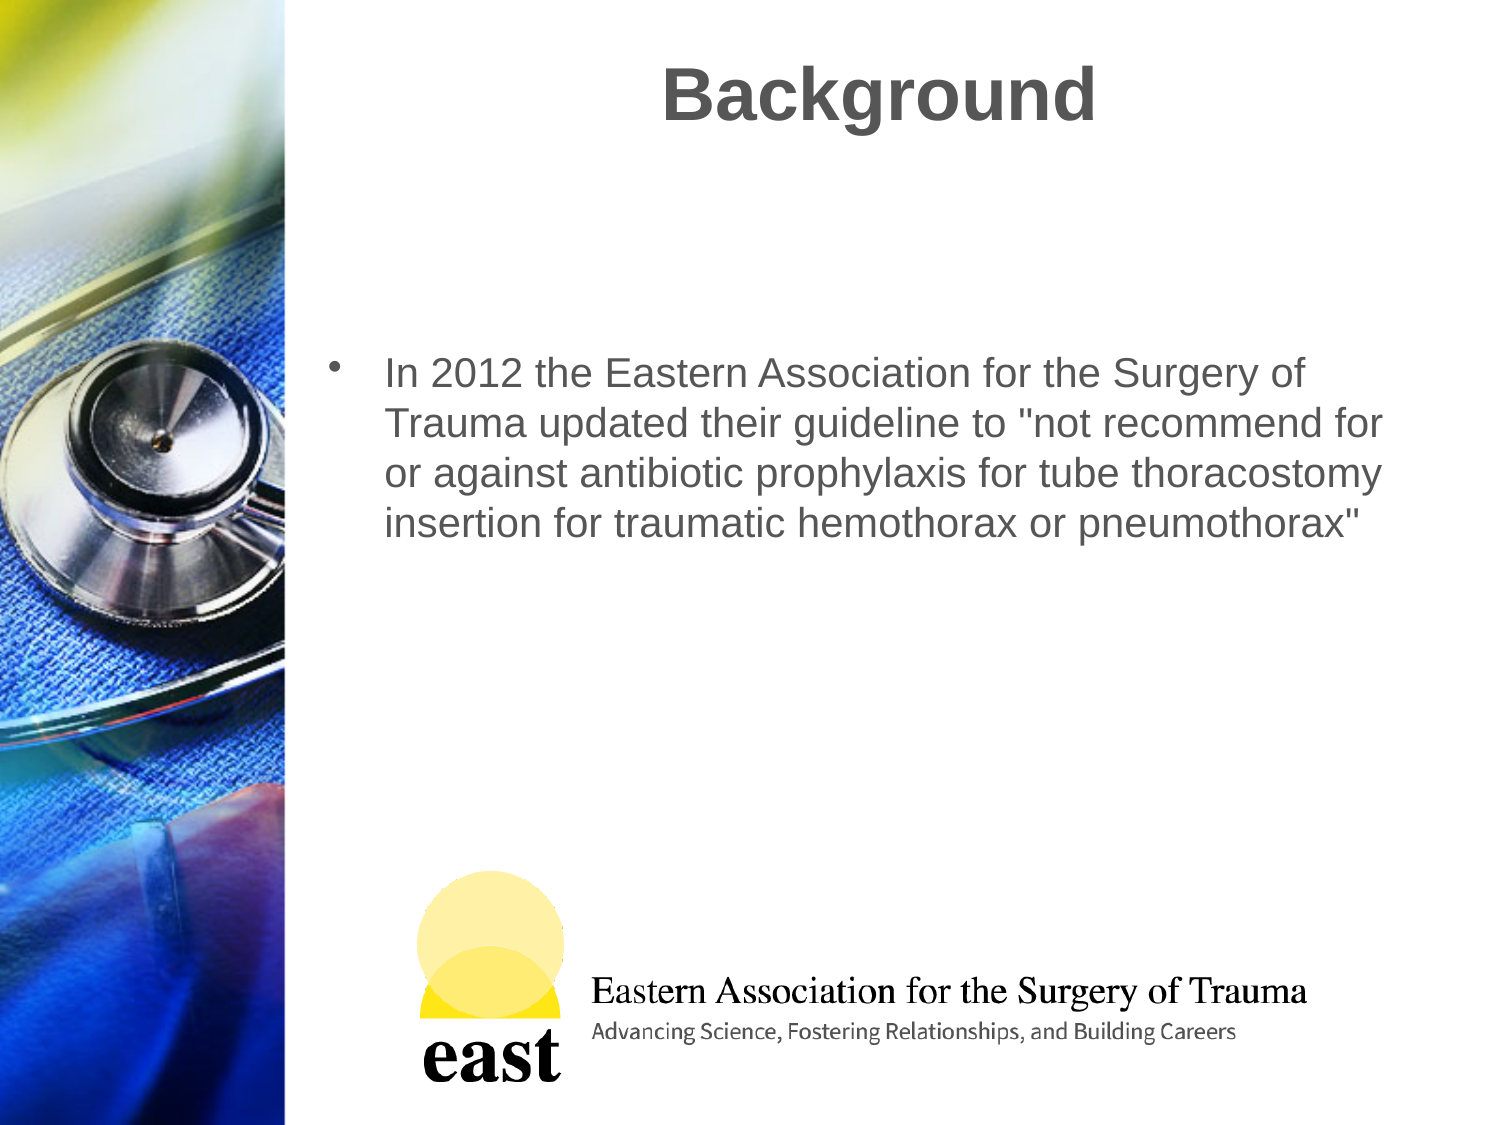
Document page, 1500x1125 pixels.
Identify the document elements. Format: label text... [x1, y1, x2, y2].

picture [0, 0, 1500, 1125]
list In 2012 the Eastern Association for the Surgery of Trauma updated their guideline to "not recommend for or against antibiotic prophylaxis for tube thoracostomy insertion for traumatic hemothorax or pneumothorax" [312, 279, 1448, 1095]
title Background [312, 30, 1448, 150]
